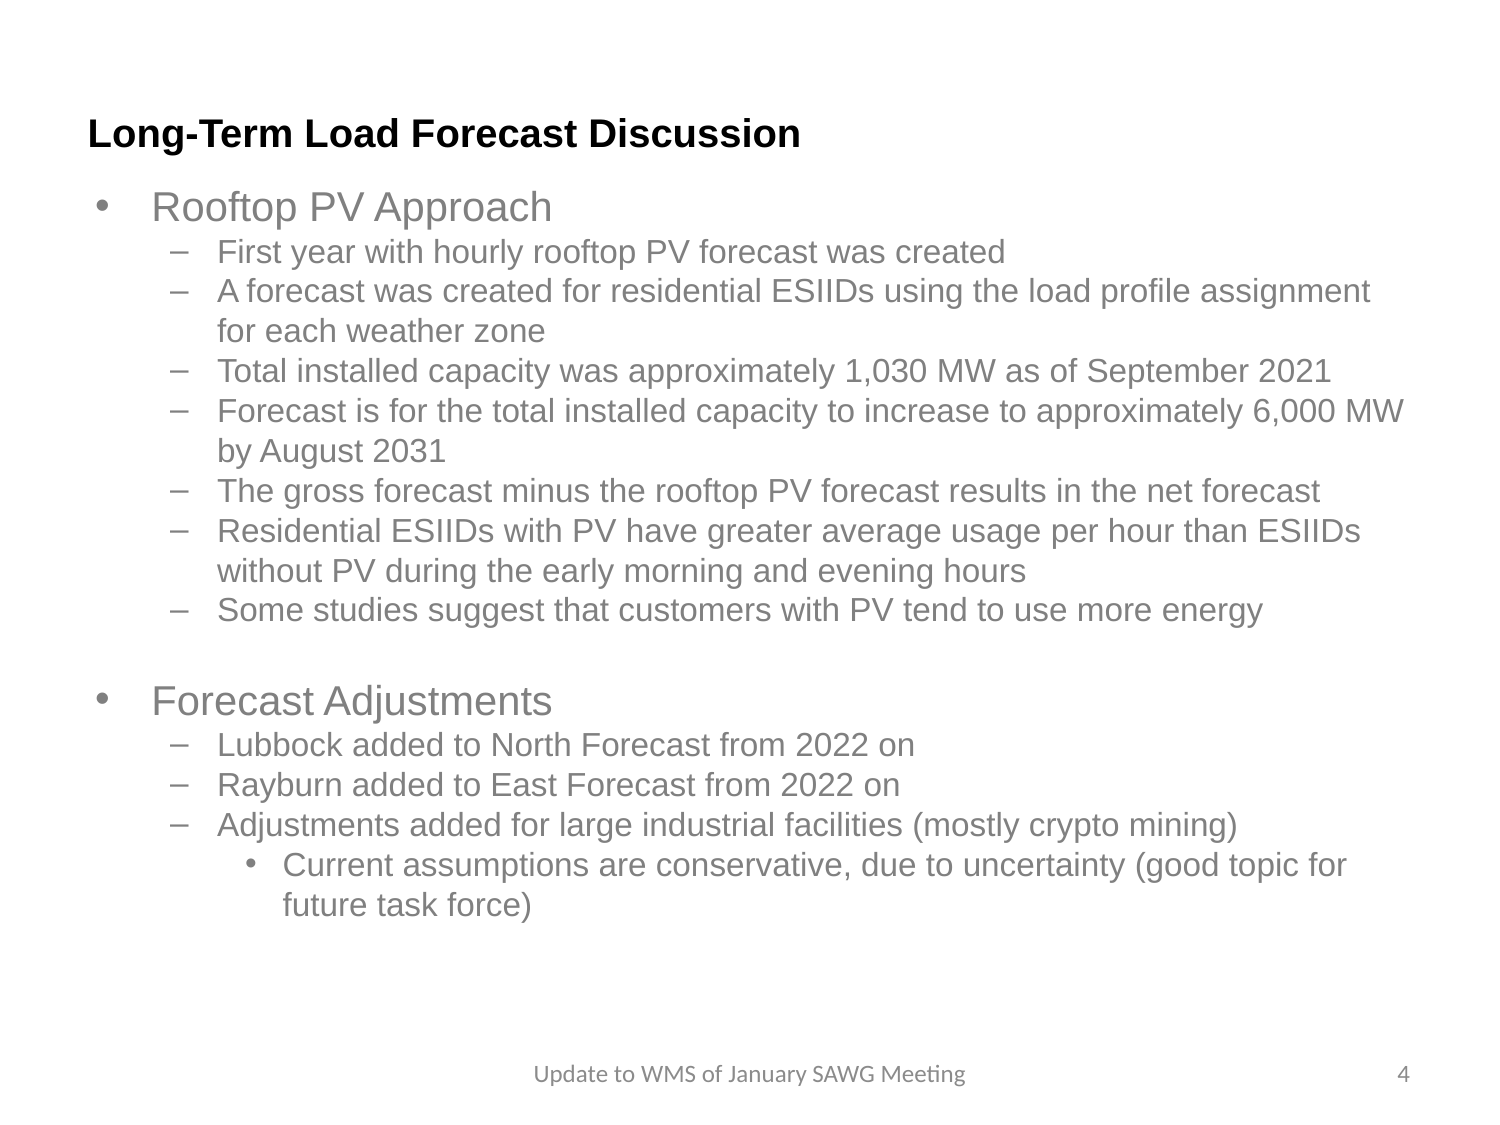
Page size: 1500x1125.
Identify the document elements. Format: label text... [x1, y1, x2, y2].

footer Update to WMS of January SAWG Meeting [512, 1042, 988, 1103]
slide_number 4 [1074, 1042, 1425, 1103]
title Long-Term Load Forecast Discussion [72, 99, 1423, 202]
list Rooftop PV Approach First year with hourly rooftop PV forecast was created A forecast was created for residential ESIIDs using the load profile assignment for each weather zone Total installed capacity was approximately 1,030 MW as of September 2021 Forecast is for the total installed capacity to increase to approximately 6,000 MW by August 2031 The gross forecast minus the rooftop PV forecast results in the net forecast Residential ESIIDs with PV have greater average usage per hour than ESIIDs without PV during the early morning and evening hours Some studies suggest that customers with PV tend to use more energy Forecast Adjustments Lubbock added to North Forecast from 2022 on Rayburn added to East Forecast from 2022 on Adjustments added for large industrial facilities (mostly crypto mining) Current assumptions are conservative, due to uncertainty (good topic for future task force) [80, 172, 1431, 1123]
